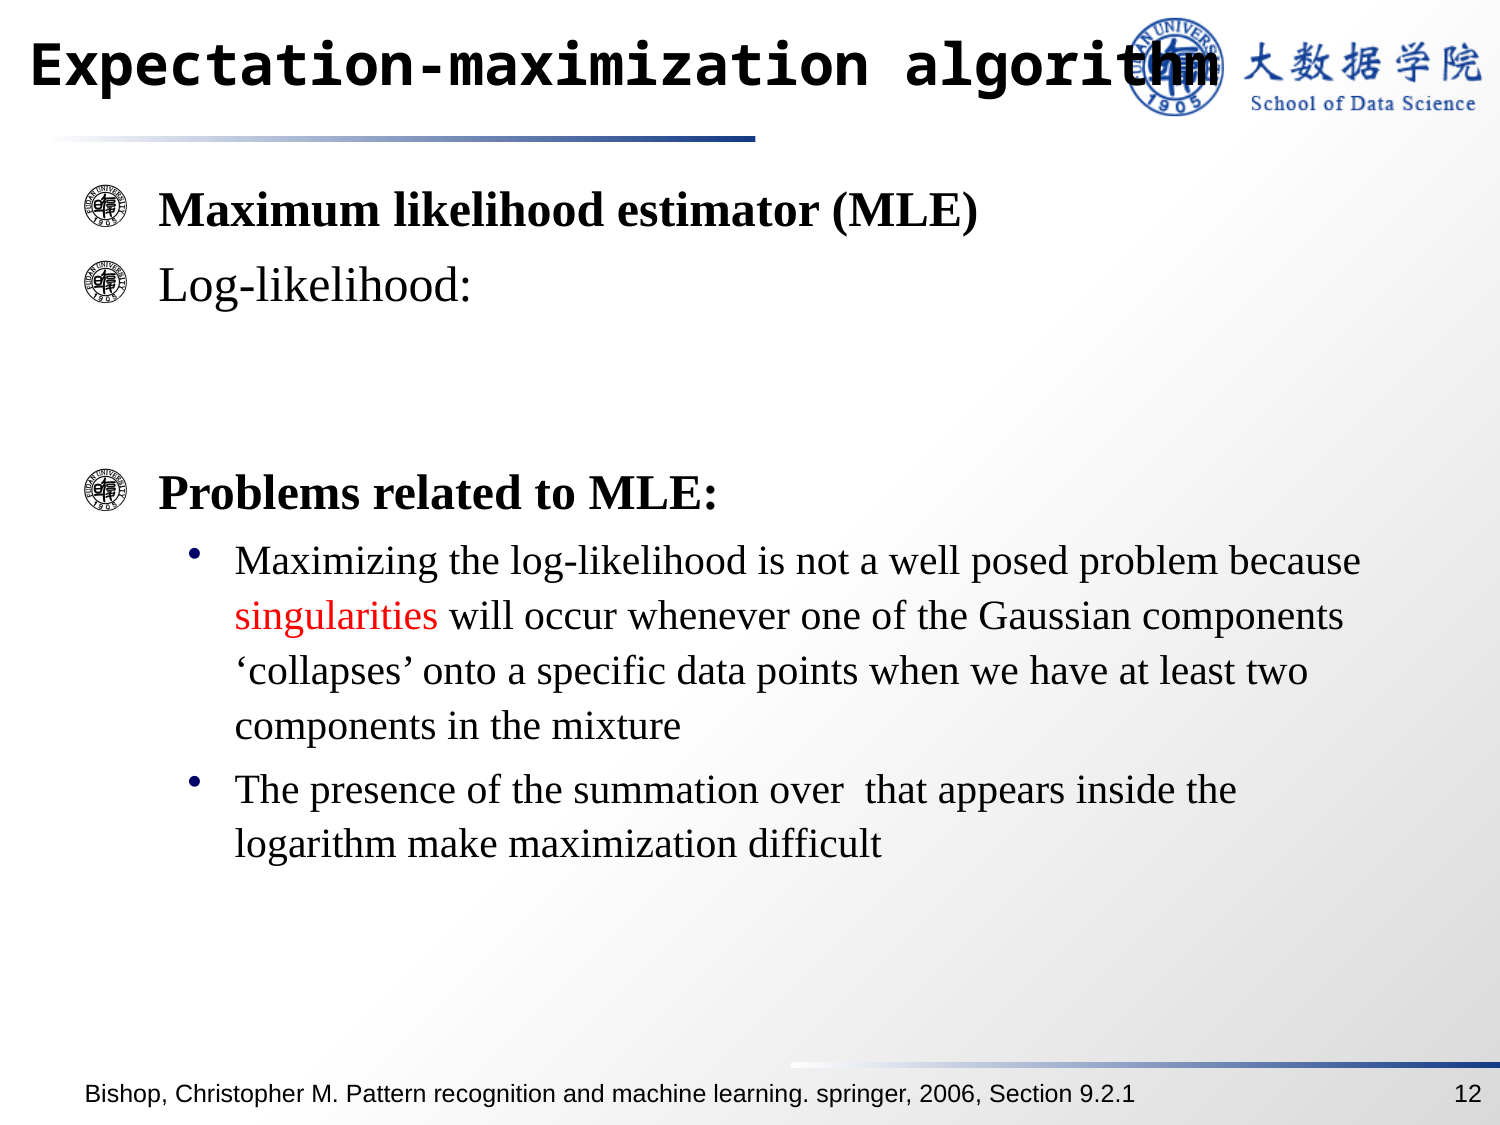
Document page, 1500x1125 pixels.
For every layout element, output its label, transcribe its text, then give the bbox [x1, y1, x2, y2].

footer Bishop, Christopher M. Pattern recognition and machine learning. springer, 2006, Section 9.2.1 [69, 1062, 1431, 1123]
title Expectation-maximization algorithm [0, 0, 1500, 125]
slide_number 12 [1431, 1072, 1498, 1113]
picture [84, 468, 127, 511]
picture [84, 184, 127, 227]
picture [84, 260, 127, 303]
